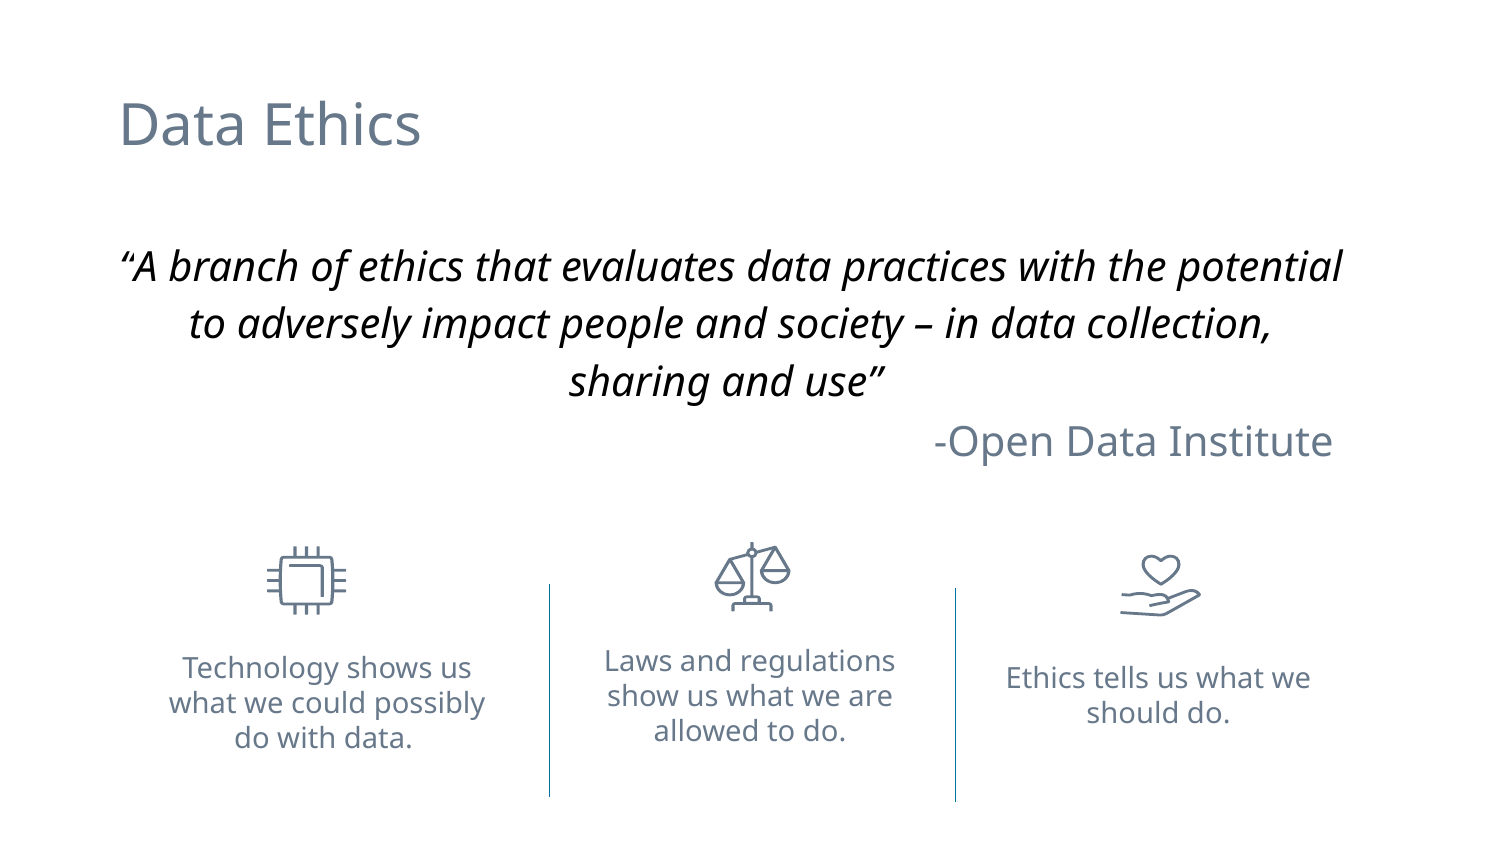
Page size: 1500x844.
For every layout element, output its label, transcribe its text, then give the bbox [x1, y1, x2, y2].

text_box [266, 546, 347, 615]
title Data Ethics [103, 44, 1397, 208]
list “A branch of ethics that evaluates data practices with the potential to adversely impact people and society – in data collection, sharing and use” -Open Data Institute [103, 224, 1397, 527]
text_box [1120, 554, 1202, 617]
text_box Ethics tells us what we should do. [989, 644, 1328, 745]
text_box Laws and regulations show us what we are allowed to do. [561, 627, 939, 762]
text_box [714, 541, 791, 612]
text_box Technology shows us what we could possibly do with data. [143, 634, 511, 770]
